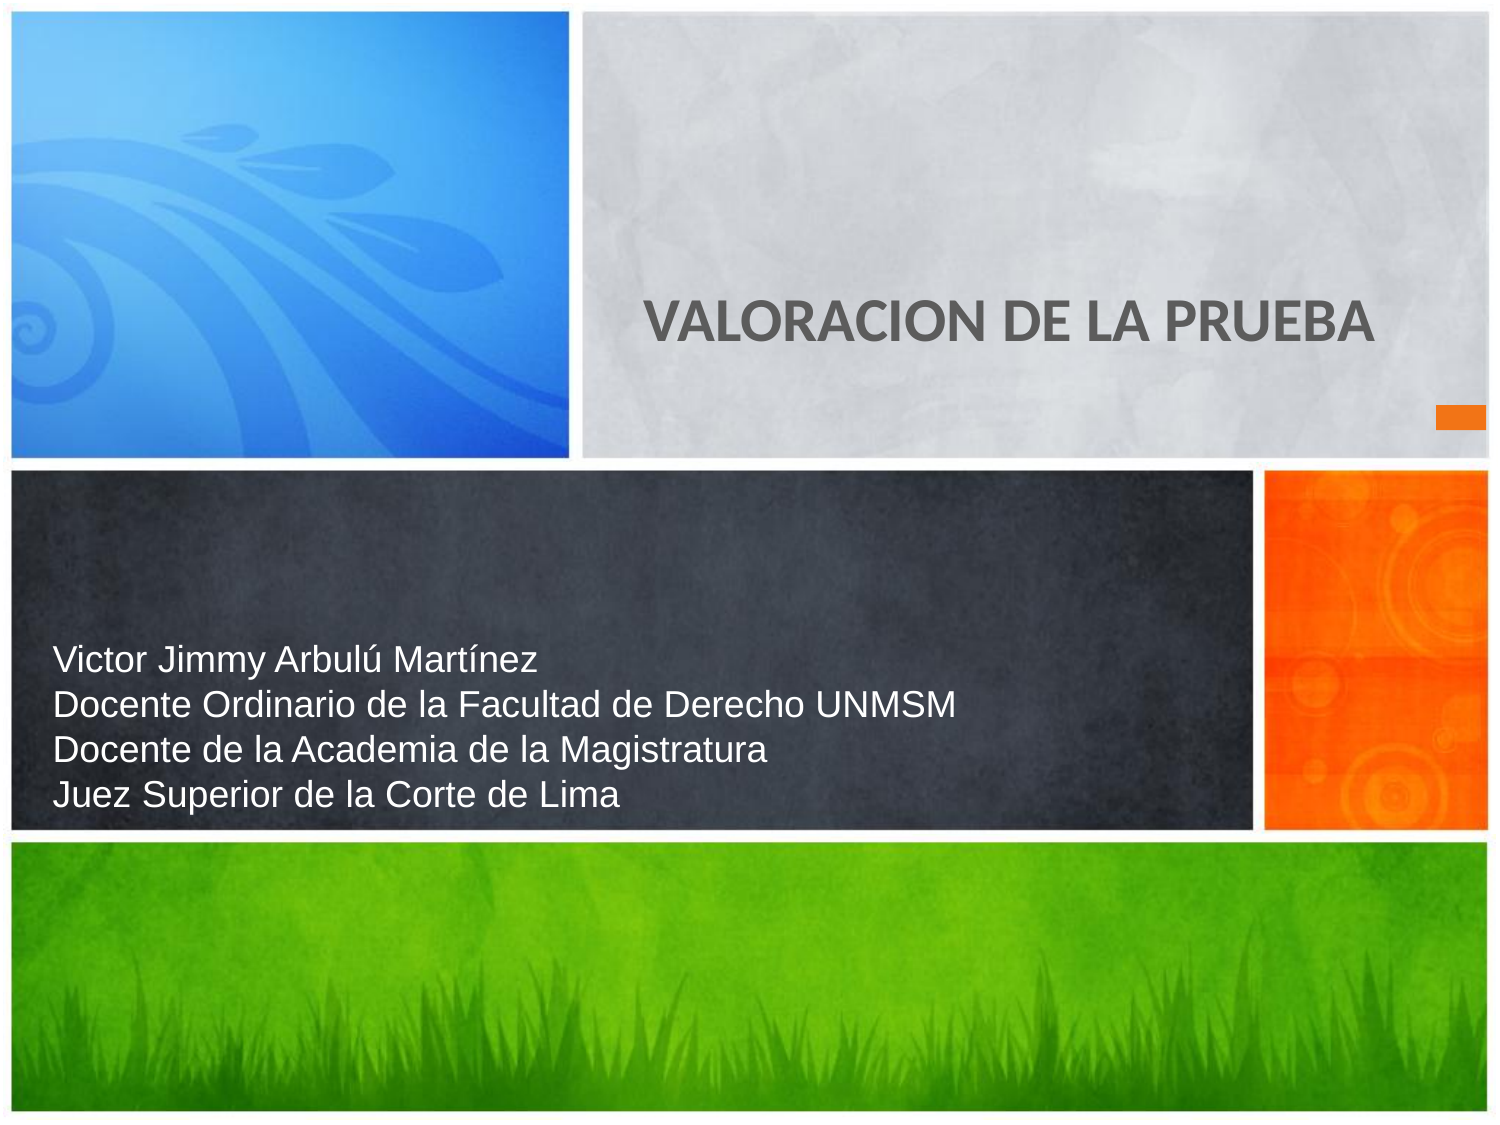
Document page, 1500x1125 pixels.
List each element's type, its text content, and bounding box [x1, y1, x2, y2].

list VALORACION DE LA PRUEBA [596, 54, 1424, 362]
picture [3, 3, 1498, 1120]
title Victor Jimmy Arbulú Martínez Docente Ordinario de la Facultad de Derecho UNMSM Docente de la Academia de la Magistratura Juez Superior de la Corte de Lima [37, 479, 1235, 823]
